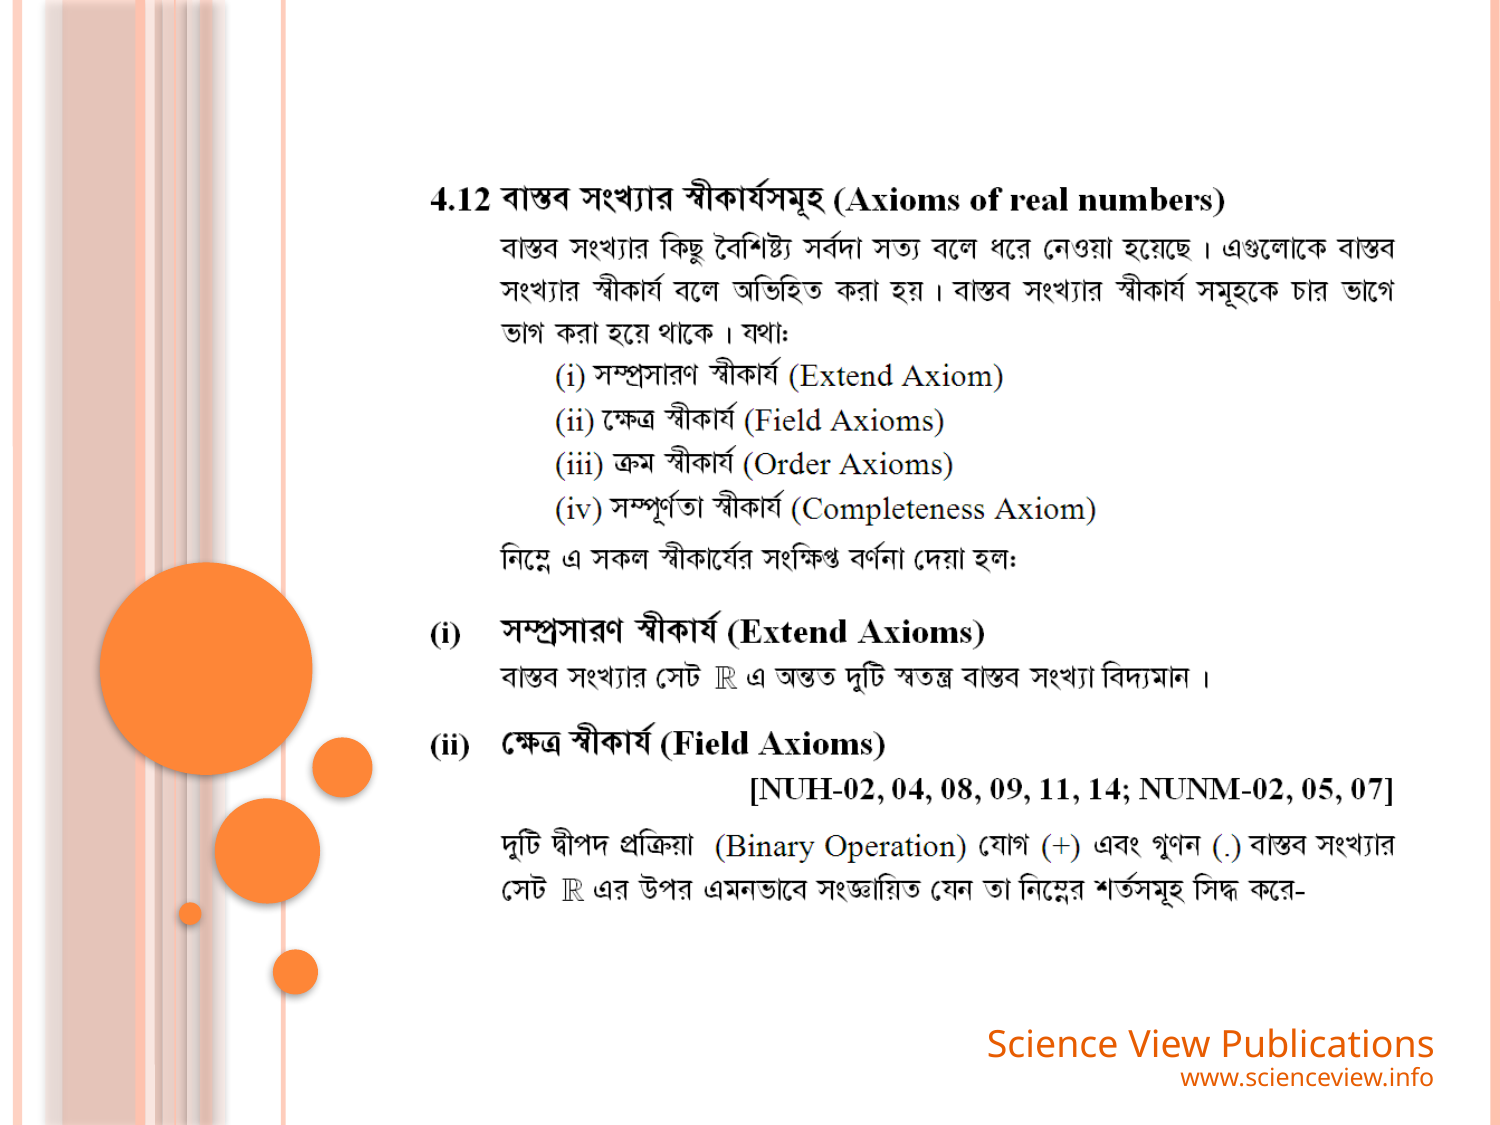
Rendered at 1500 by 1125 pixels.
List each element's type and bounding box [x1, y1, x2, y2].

list [411, 157, 1413, 931]
